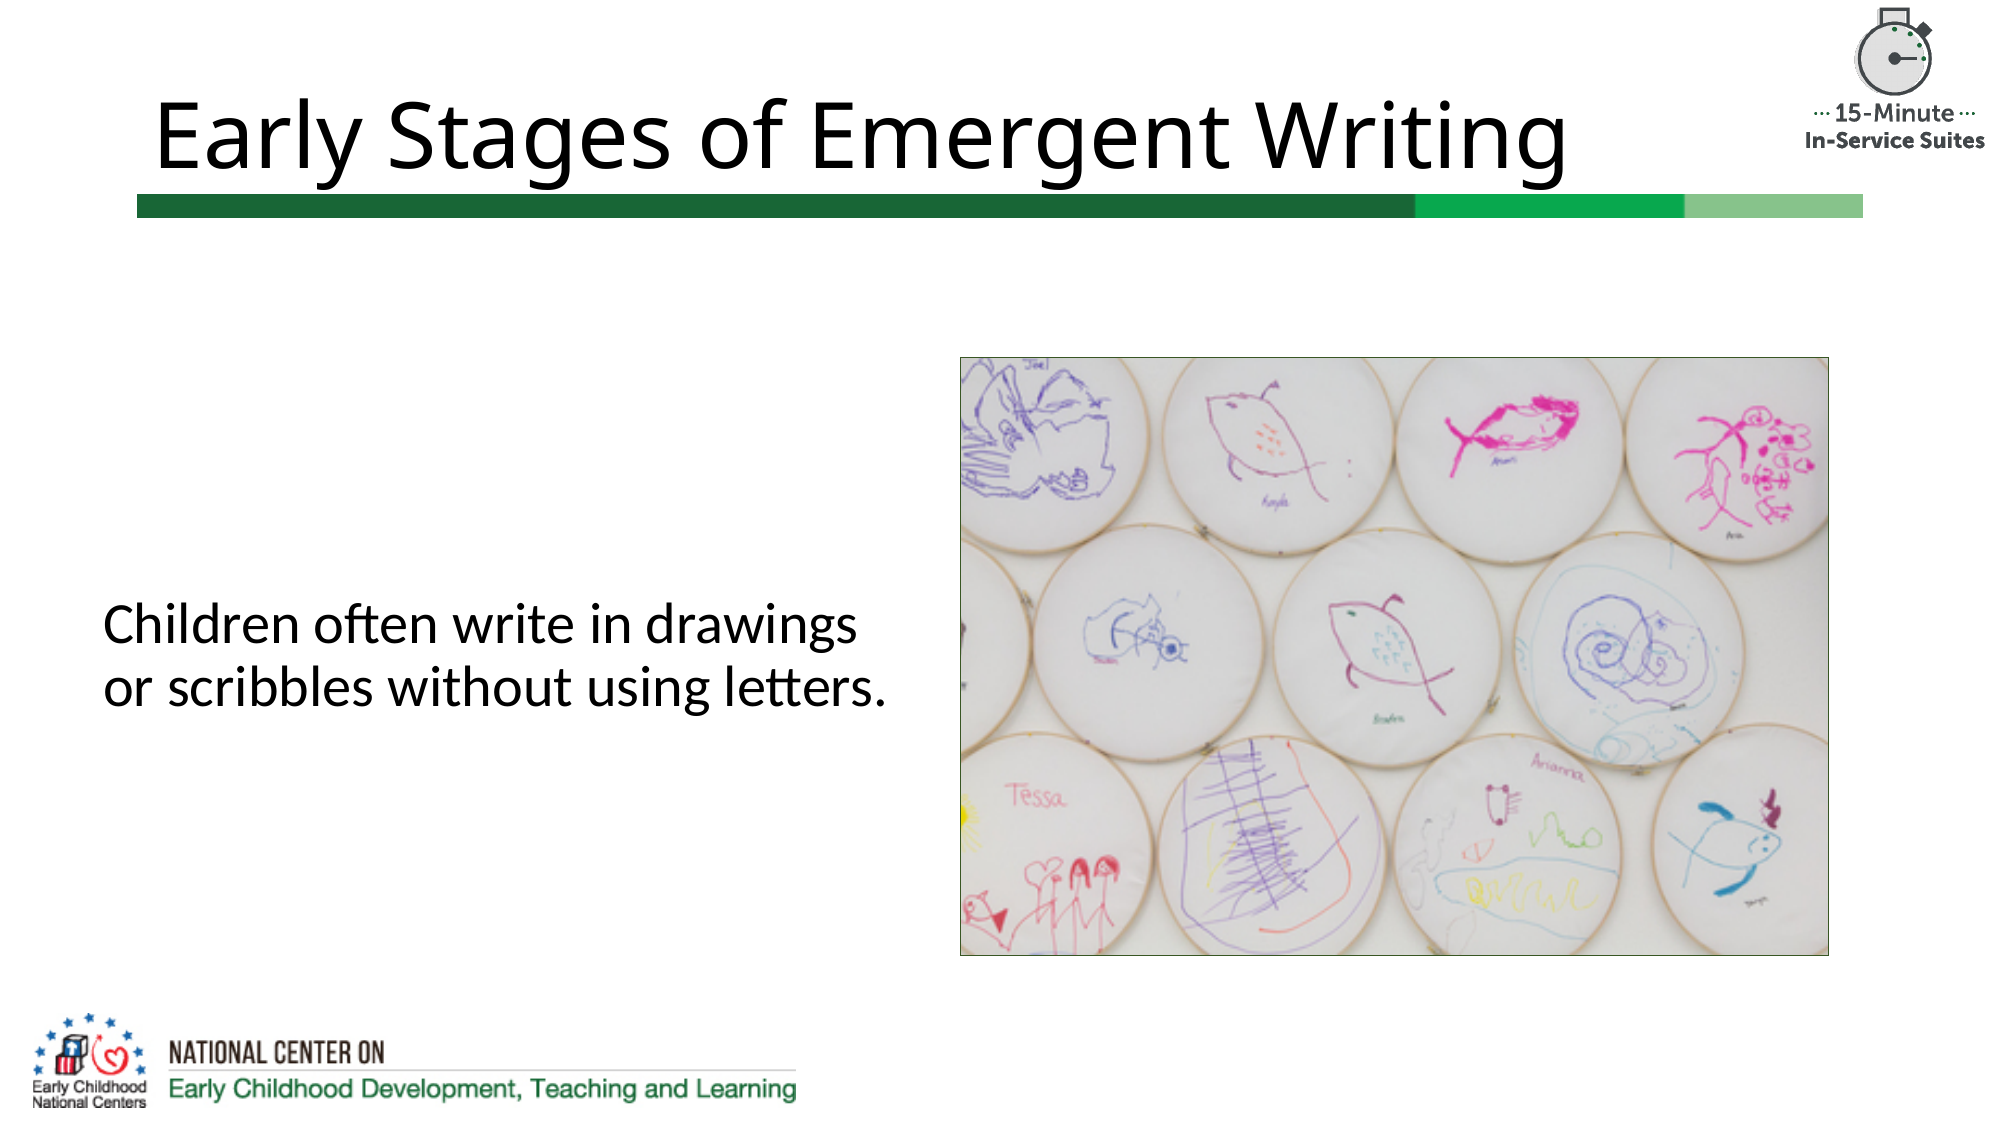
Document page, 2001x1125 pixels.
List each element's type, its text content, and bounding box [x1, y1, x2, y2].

picture [960, 357, 1829, 956]
picture [1790, 0, 1999, 161]
list Children often write in drawings or scribbles without using letters. [88, 299, 939, 1014]
picture [33, 1013, 796, 1108]
title Early Stages of Emergent Writing [137, 59, 1863, 218]
